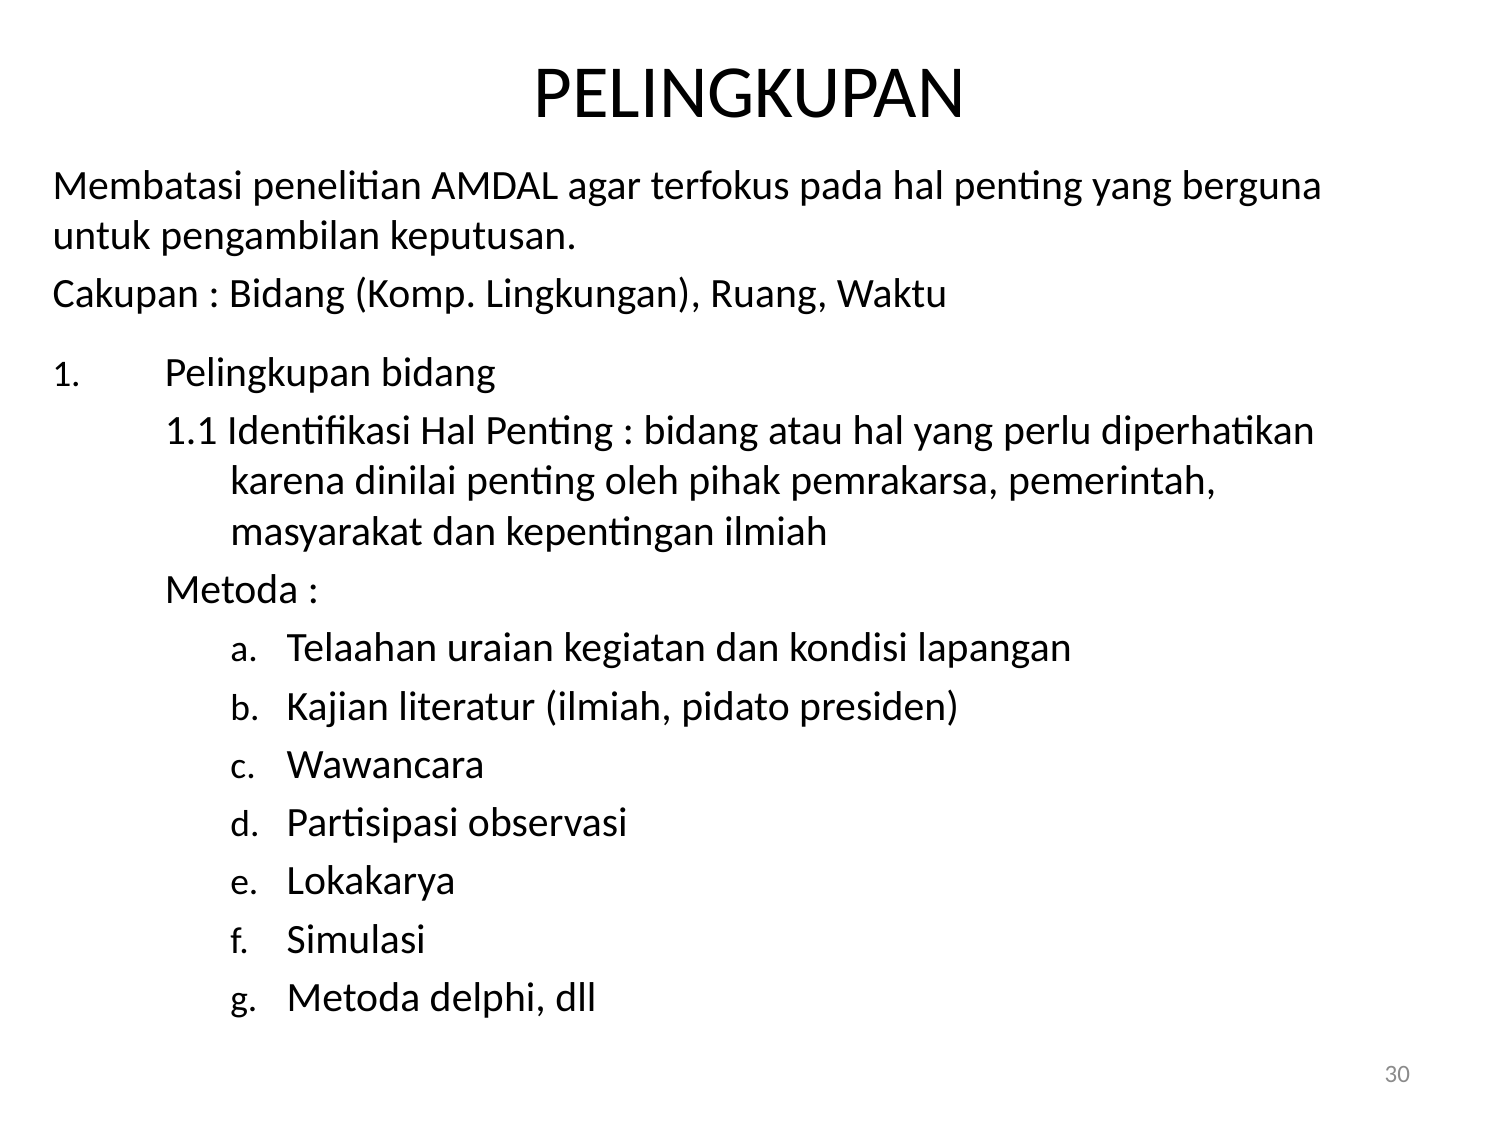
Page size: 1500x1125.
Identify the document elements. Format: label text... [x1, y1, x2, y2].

slide_number 30 [1074, 1042, 1425, 1103]
text_box Pelingkupan bidang 1.1 Identifikasi Hal Penting : bidang atau hal yang perlu diperhatikan karena dinilai penting oleh pihak pemrakarsa, pemerintah, masyarakat dan kepentingan ilmiah Metoda : Telaahan uraian kegiatan dan kondisi lapangan Kajian literatur (ilmiah, pidato presiden) Wawancara Partisipasi observasi Lokakarya Simulasi Metoda delphi, dll [37, 337, 1425, 1000]
title PELINGKUPAN [137, 0, 1363, 149]
subtitle Membatasi penelitian AMDAL agar terfokus pada hal penting yang berguna untuk pengambilan keputusan. Cakupan : Bidang (Komp. Lingkungan), Ruang, Waktu [37, 149, 1425, 337]
